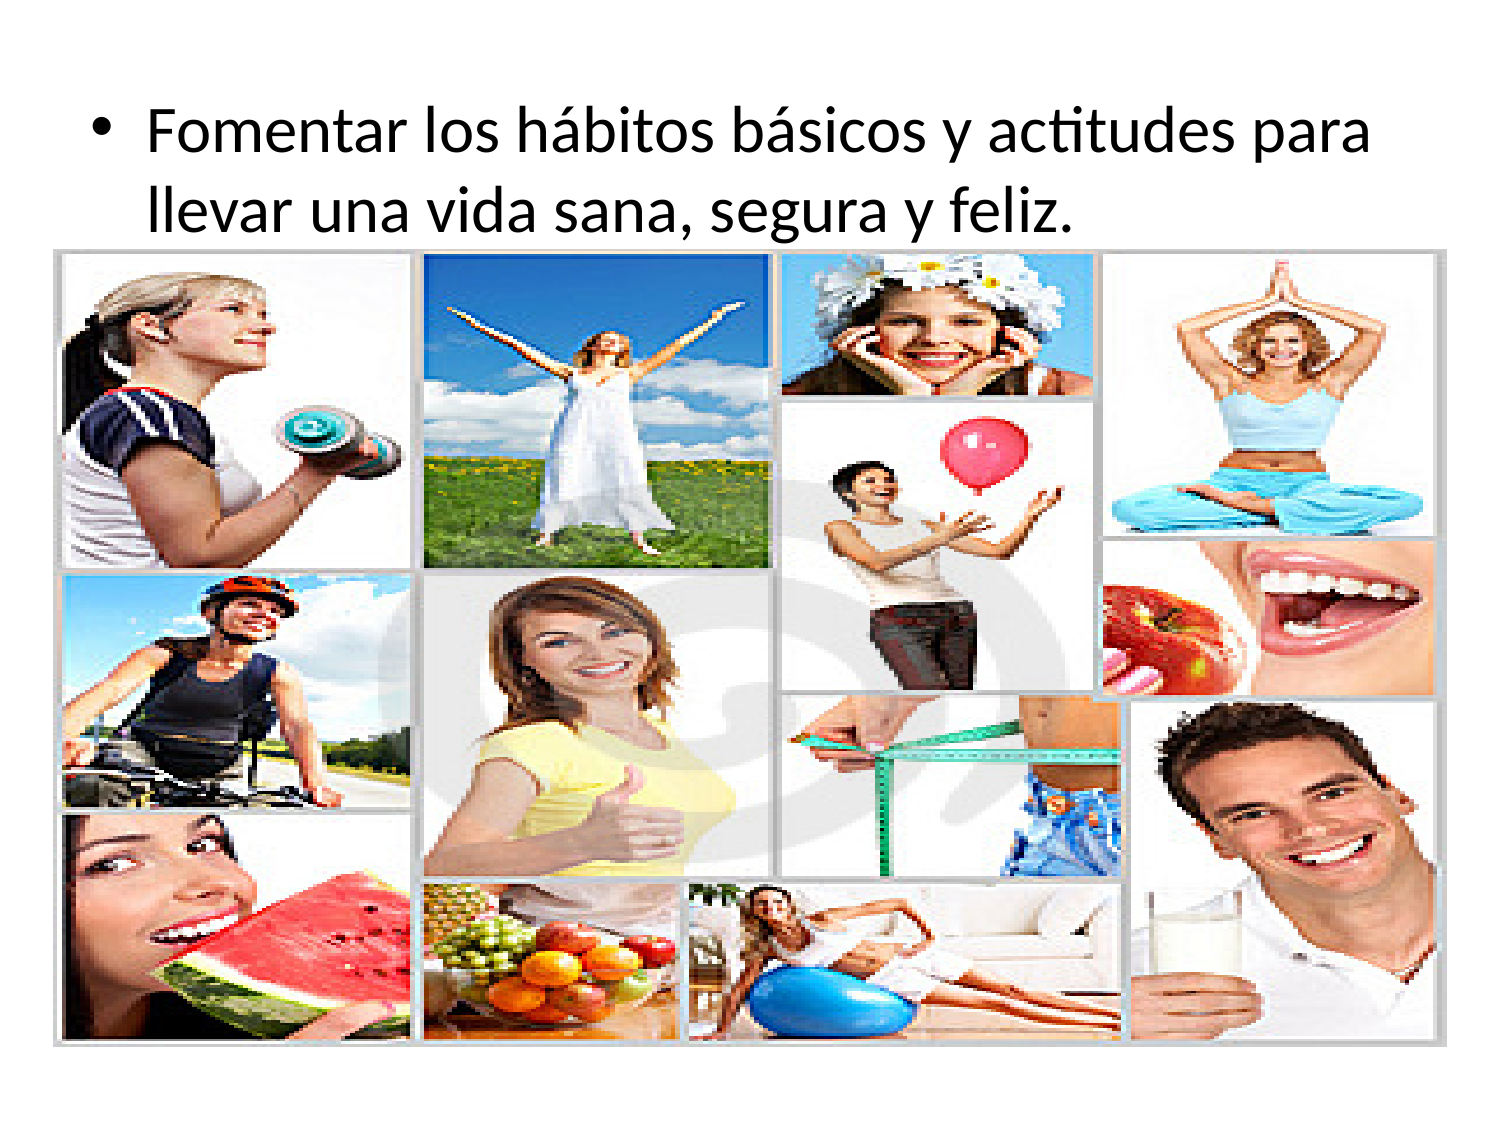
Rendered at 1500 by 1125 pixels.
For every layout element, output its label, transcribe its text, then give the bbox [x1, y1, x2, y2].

picture [52, 249, 1448, 1048]
list Fomentar los hábitos básicos y actitudes para llevar una vida sana, segura y feliz. [75, 78, 1425, 248]
